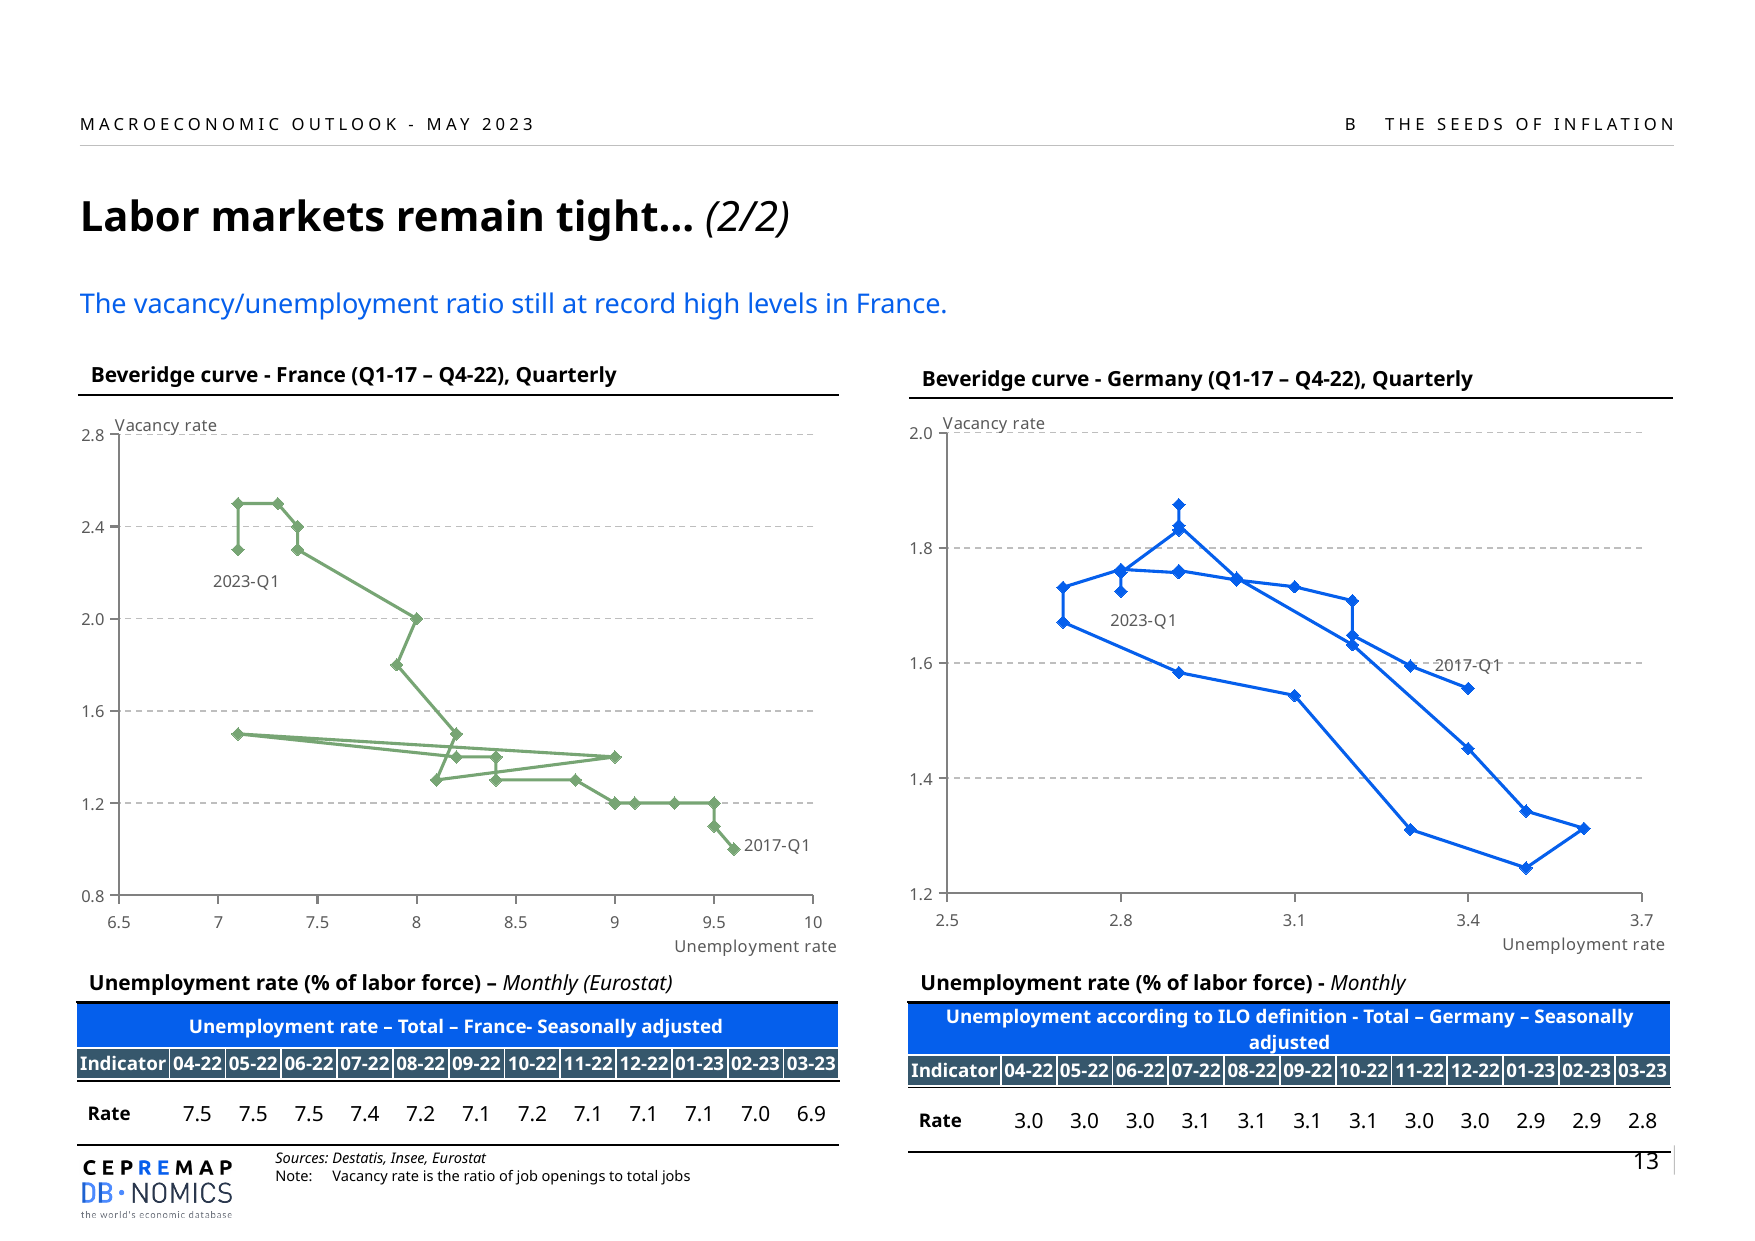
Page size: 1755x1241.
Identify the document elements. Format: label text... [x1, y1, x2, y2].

picture [79, 1160, 236, 1175]
table_cell 01-23 [673, 1049, 727, 1078]
table_cell 7.2 [504, 1082, 560, 1144]
table_cell 7.1 [616, 1082, 672, 1144]
table_header Beveridge curve - Germany (Q1-17 – Q4-22), Quarterly [909, 358, 1673, 397]
chart [908, 395, 1669, 961]
table_cell 7.1 [449, 1082, 504, 1144]
table_cell 2.9 [1559, 1088, 1615, 1151]
table_header Unemployment rate (% of labor force) - Monthly [907, 967, 1670, 1001]
table_cell Rate [908, 1088, 1001, 1151]
table_header Beveridge curve - France (Q1-17 – Q4-22), Quarterly [78, 354, 839, 394]
table_cell 7.0 [728, 1082, 783, 1144]
table_cell 12-22 [1448, 1056, 1502, 1085]
table_header Unemployment according to ILO definition - Total – Germany – Seasonally adjusted [908, 1042, 1670, 1054]
table_cell 12-22 [617, 1049, 671, 1078]
table_cell 05-22 [226, 1049, 280, 1078]
title Labor markets remain tight… (2/2) [79, 195, 1675, 256]
table_cell 07-22 [1169, 1056, 1223, 1085]
table_cell 10-22 [1337, 1056, 1391, 1085]
table_cell 3.0 [1112, 1088, 1168, 1151]
table_cell [907, 1003, 1670, 1042]
table_cell 03-23 [1616, 1056, 1670, 1085]
table_cell Rate [77, 1082, 170, 1144]
table_cell 11-22 [1392, 1056, 1446, 1085]
table_cell 2.9 [1503, 1088, 1559, 1151]
table_cell 7.1 [560, 1082, 616, 1144]
table_cell 3.0 [1447, 1088, 1503, 1151]
table_cell 02-23 [729, 1049, 783, 1078]
table_cell 08-22 [394, 1049, 448, 1078]
list The vacancy/unemployment ratio still at record high levels in France. [79, 274, 1675, 320]
table_cell 3.1 [1168, 1088, 1224, 1151]
table_cell 3.0 [1392, 1088, 1447, 1151]
table_cell 3.1 [1224, 1088, 1280, 1151]
table_header Unemployment rate (% of labor force) – Monthly (Eurostat) [76, 967, 838, 1001]
picture [81, 1182, 232, 1218]
table_cell 3.0 [1057, 1088, 1112, 1151]
table_cell 09-22 [1281, 1056, 1335, 1085]
table_cell 7.5 [225, 1082, 281, 1144]
slide_number 13 [1562, 1145, 1675, 1175]
table_cell 04-22 [170, 1049, 225, 1078]
table_cell 7.4 [337, 1082, 393, 1144]
chart [80, 397, 841, 963]
table_cell 04-22 [1002, 1056, 1056, 1085]
slide_number B The Seeds of inflation [877, 109, 1675, 139]
table_cell 02-23 [1560, 1056, 1614, 1085]
table_cell 06-22 [1113, 1056, 1167, 1085]
table_cell 2.8 [1615, 1088, 1671, 1151]
text_box Sources: Destatis, Insee, Eurostat Note: Vacancy rate is the ratio of job openings to total jobs [275, 1158, 1626, 1184]
table_cell 03-23 [784, 1049, 838, 1078]
table_cell 3.1 [1336, 1088, 1392, 1151]
table_cell 05-22 [1058, 1056, 1112, 1085]
table_cell Indicator [908, 1056, 1000, 1085]
table_cell 3.1 [1280, 1088, 1336, 1151]
table_cell 6.9 [783, 1082, 839, 1144]
table_cell 09-22 [450, 1049, 504, 1078]
table_cell 08-22 [1225, 1056, 1279, 1085]
table_cell [76, 1003, 838, 1042]
table_header Unemployment rate – Total – France- Seasonally adjusted [77, 1042, 838, 1047]
table_cell 7.5 [170, 1082, 225, 1144]
table_cell 7.5 [281, 1082, 337, 1144]
table_cell 01-23 [1504, 1056, 1558, 1085]
table_cell 3.0 [1001, 1088, 1057, 1151]
table_cell 11-22 [561, 1049, 615, 1078]
table_cell Indicator [77, 1049, 169, 1078]
table_cell 7.1 [672, 1082, 728, 1144]
table_cell 07-22 [338, 1049, 392, 1078]
table_cell 06-22 [282, 1049, 336, 1078]
table_cell 10-22 [505, 1049, 559, 1078]
footer Macroeconomic Outlook - MAY 2023 [79, 109, 877, 139]
table_cell 7.2 [393, 1082, 449, 1144]
